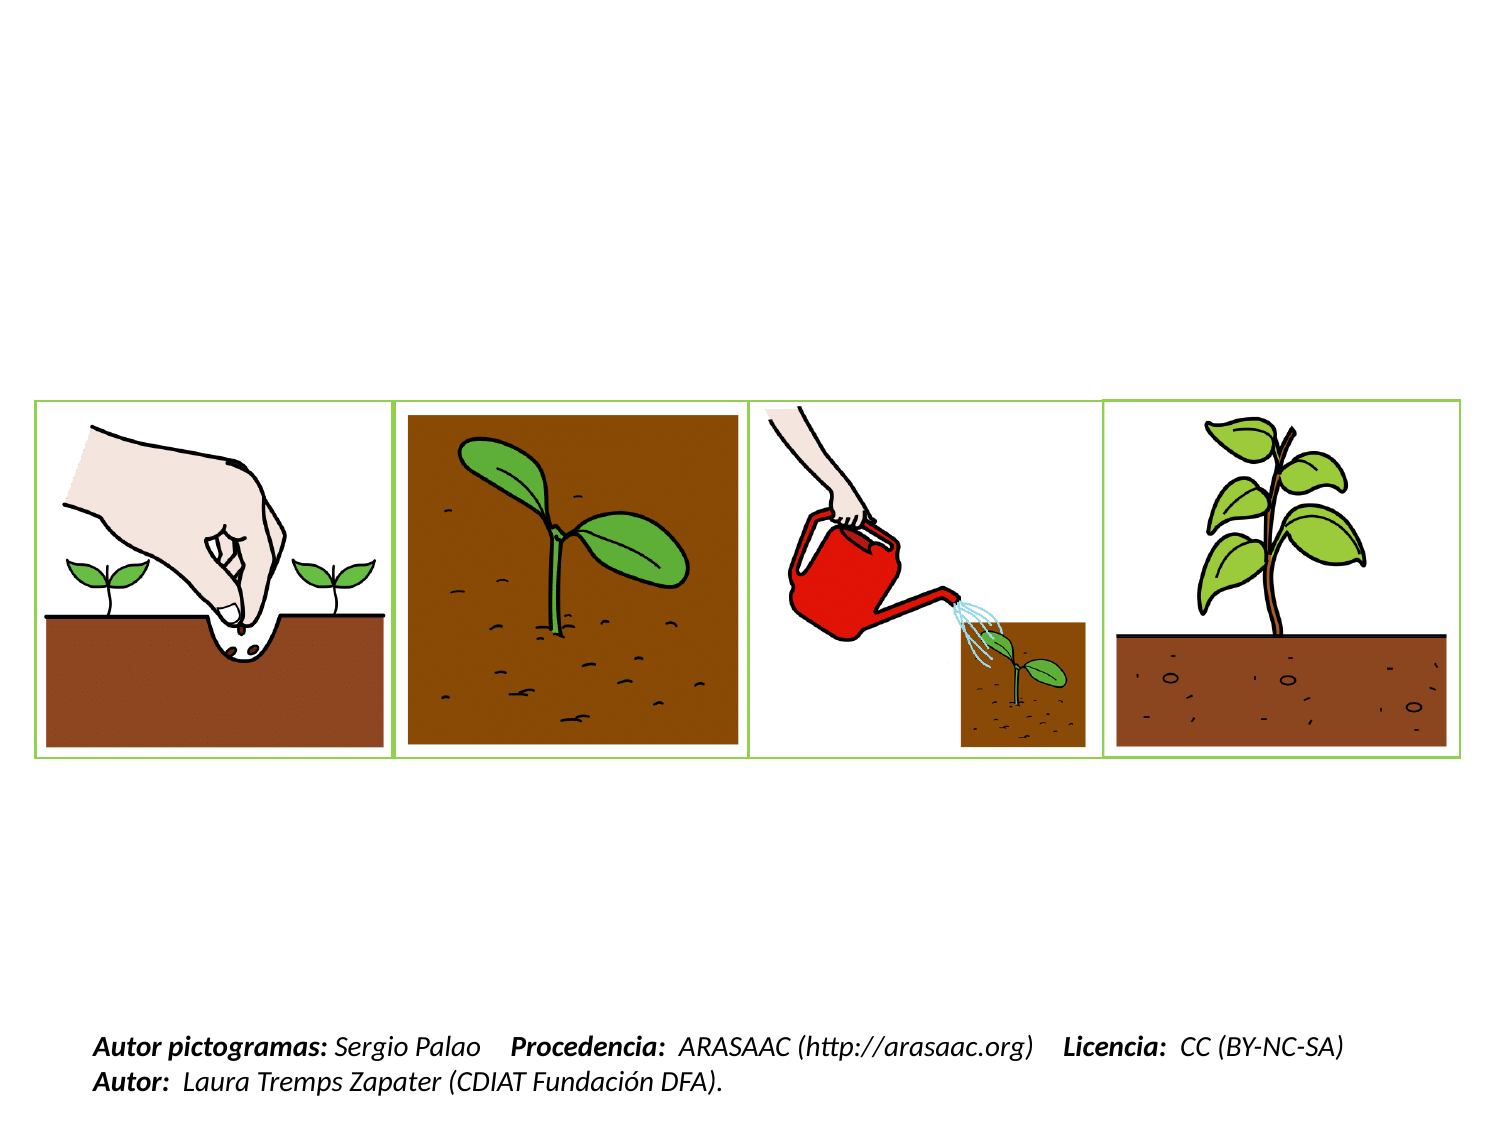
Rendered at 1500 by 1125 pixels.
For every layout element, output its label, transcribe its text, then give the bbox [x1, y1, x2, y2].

text_box Autor pictogramas: Sergio Palao Procedencia: ARASAAC (http://arasaac.org) Licencia: CC (BY-NC-SA) Autor: Laura Tremps Zapater (CDIAT Fundación DFA). [78, 1020, 1424, 1105]
picture [36, 402, 392, 757]
picture [395, 401, 1459, 757]
